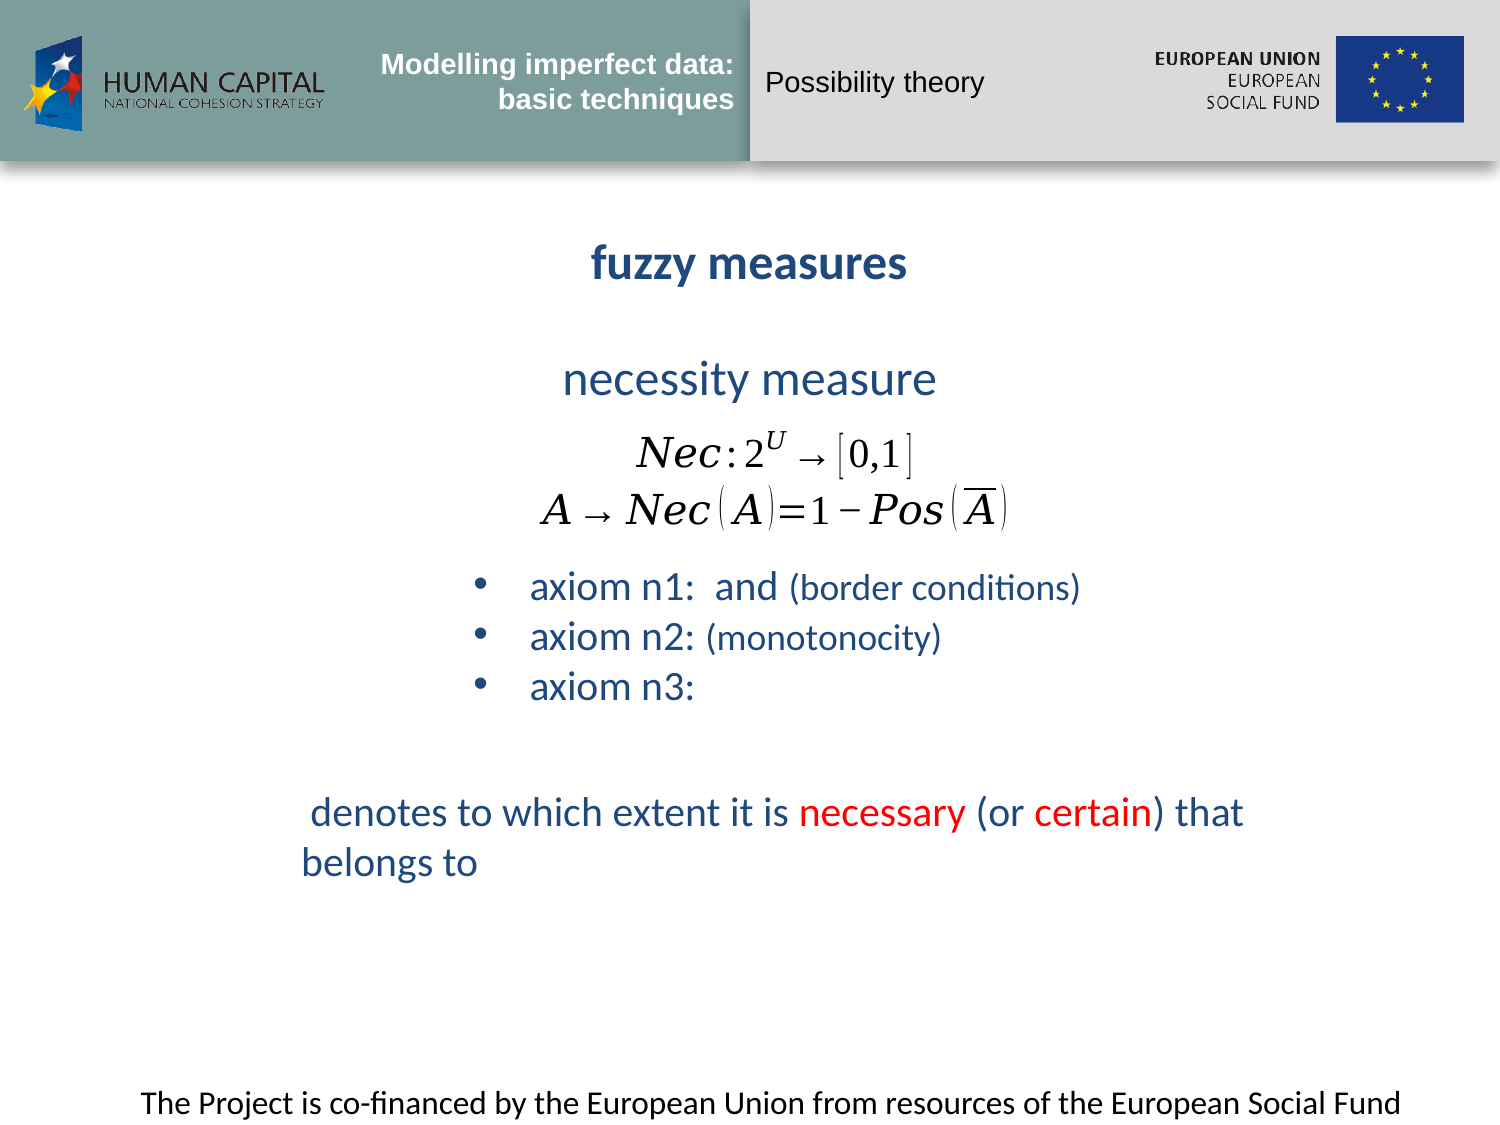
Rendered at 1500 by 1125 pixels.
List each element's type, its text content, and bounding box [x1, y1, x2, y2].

title Modelling imperfect data: basic techniques [0, 0, 750, 161]
picture [15, 23, 326, 133]
picture [1154, 36, 1465, 123]
list Possibility theory [750, 0, 1500, 161]
text_box necessity measure [547, 338, 953, 414]
text_box fuzzy measures [576, 222, 923, 297]
text_box The Project is co-financed by the European Union from resources of the European Social Fund [125, 1073, 1418, 1125]
